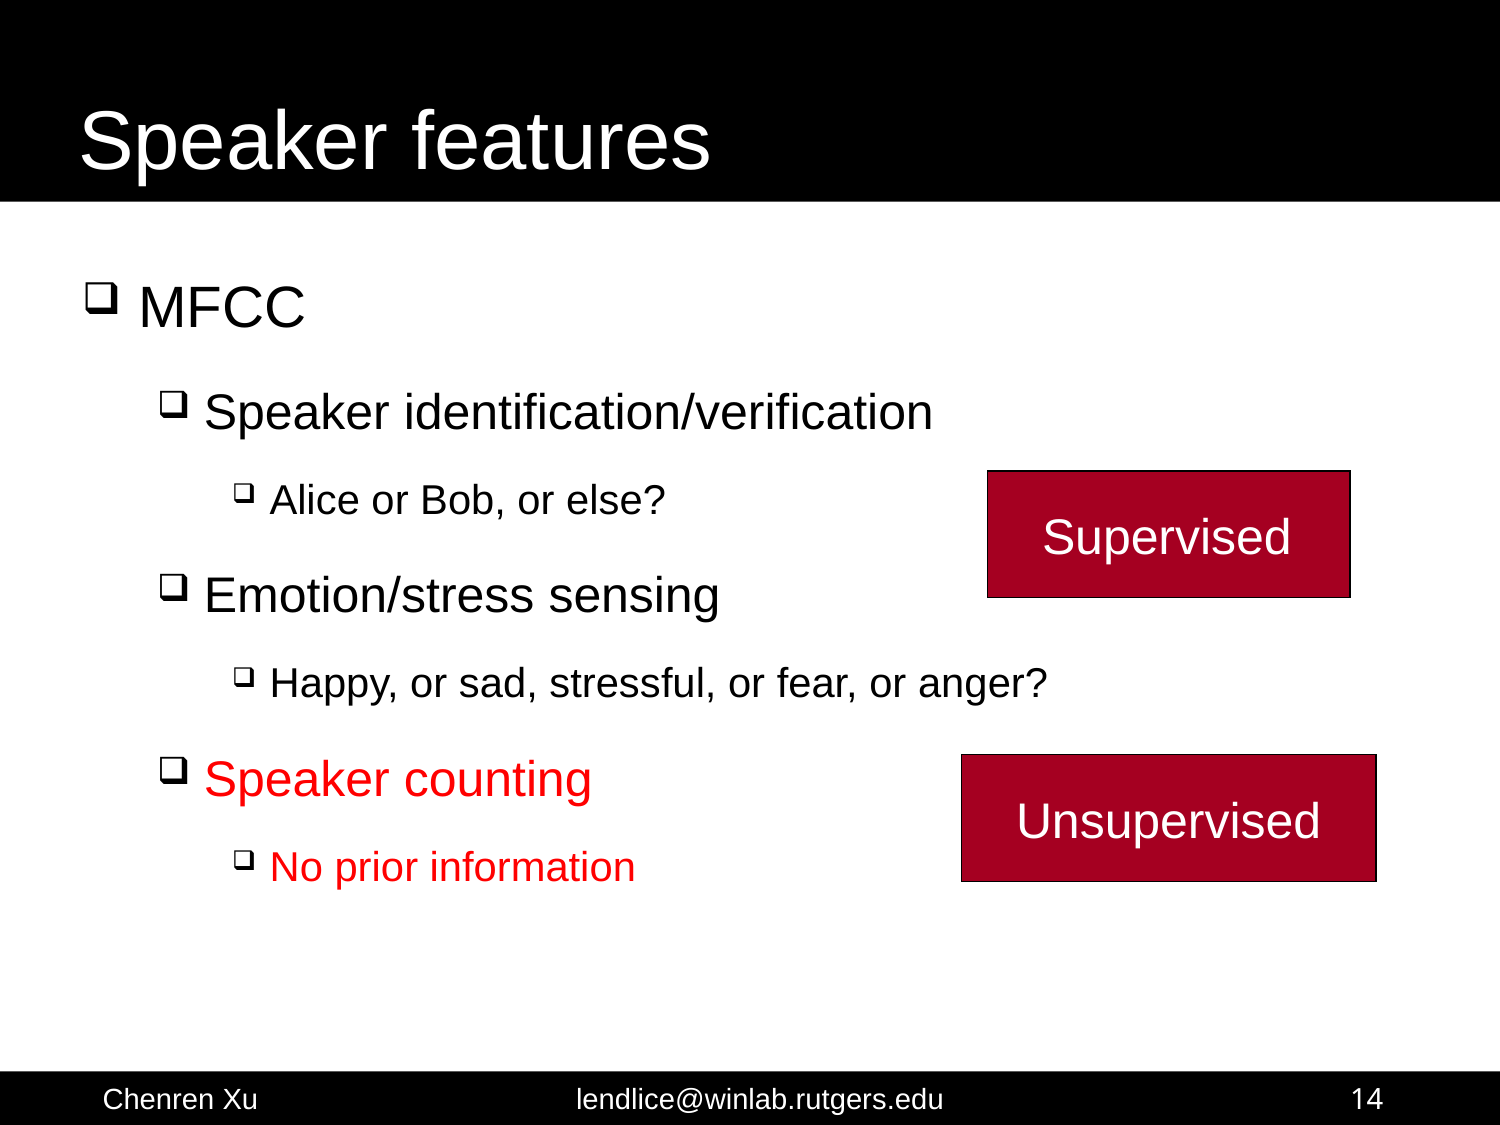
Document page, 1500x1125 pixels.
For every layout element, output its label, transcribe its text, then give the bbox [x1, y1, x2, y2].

slide_number 14 [1294, 1073, 1439, 1118]
text_box Supervised [987, 470, 1350, 598]
list MFCC Speaker identification/verification Alice or Bob, or else? Emotion/stress sensing Happy, or sad, stressful, or fear, or anger? Speaker counting No prior information [66, 226, 1436, 1040]
text_box Unsupervised [961, 754, 1376, 882]
title Speaker features [62, 68, 1436, 194]
